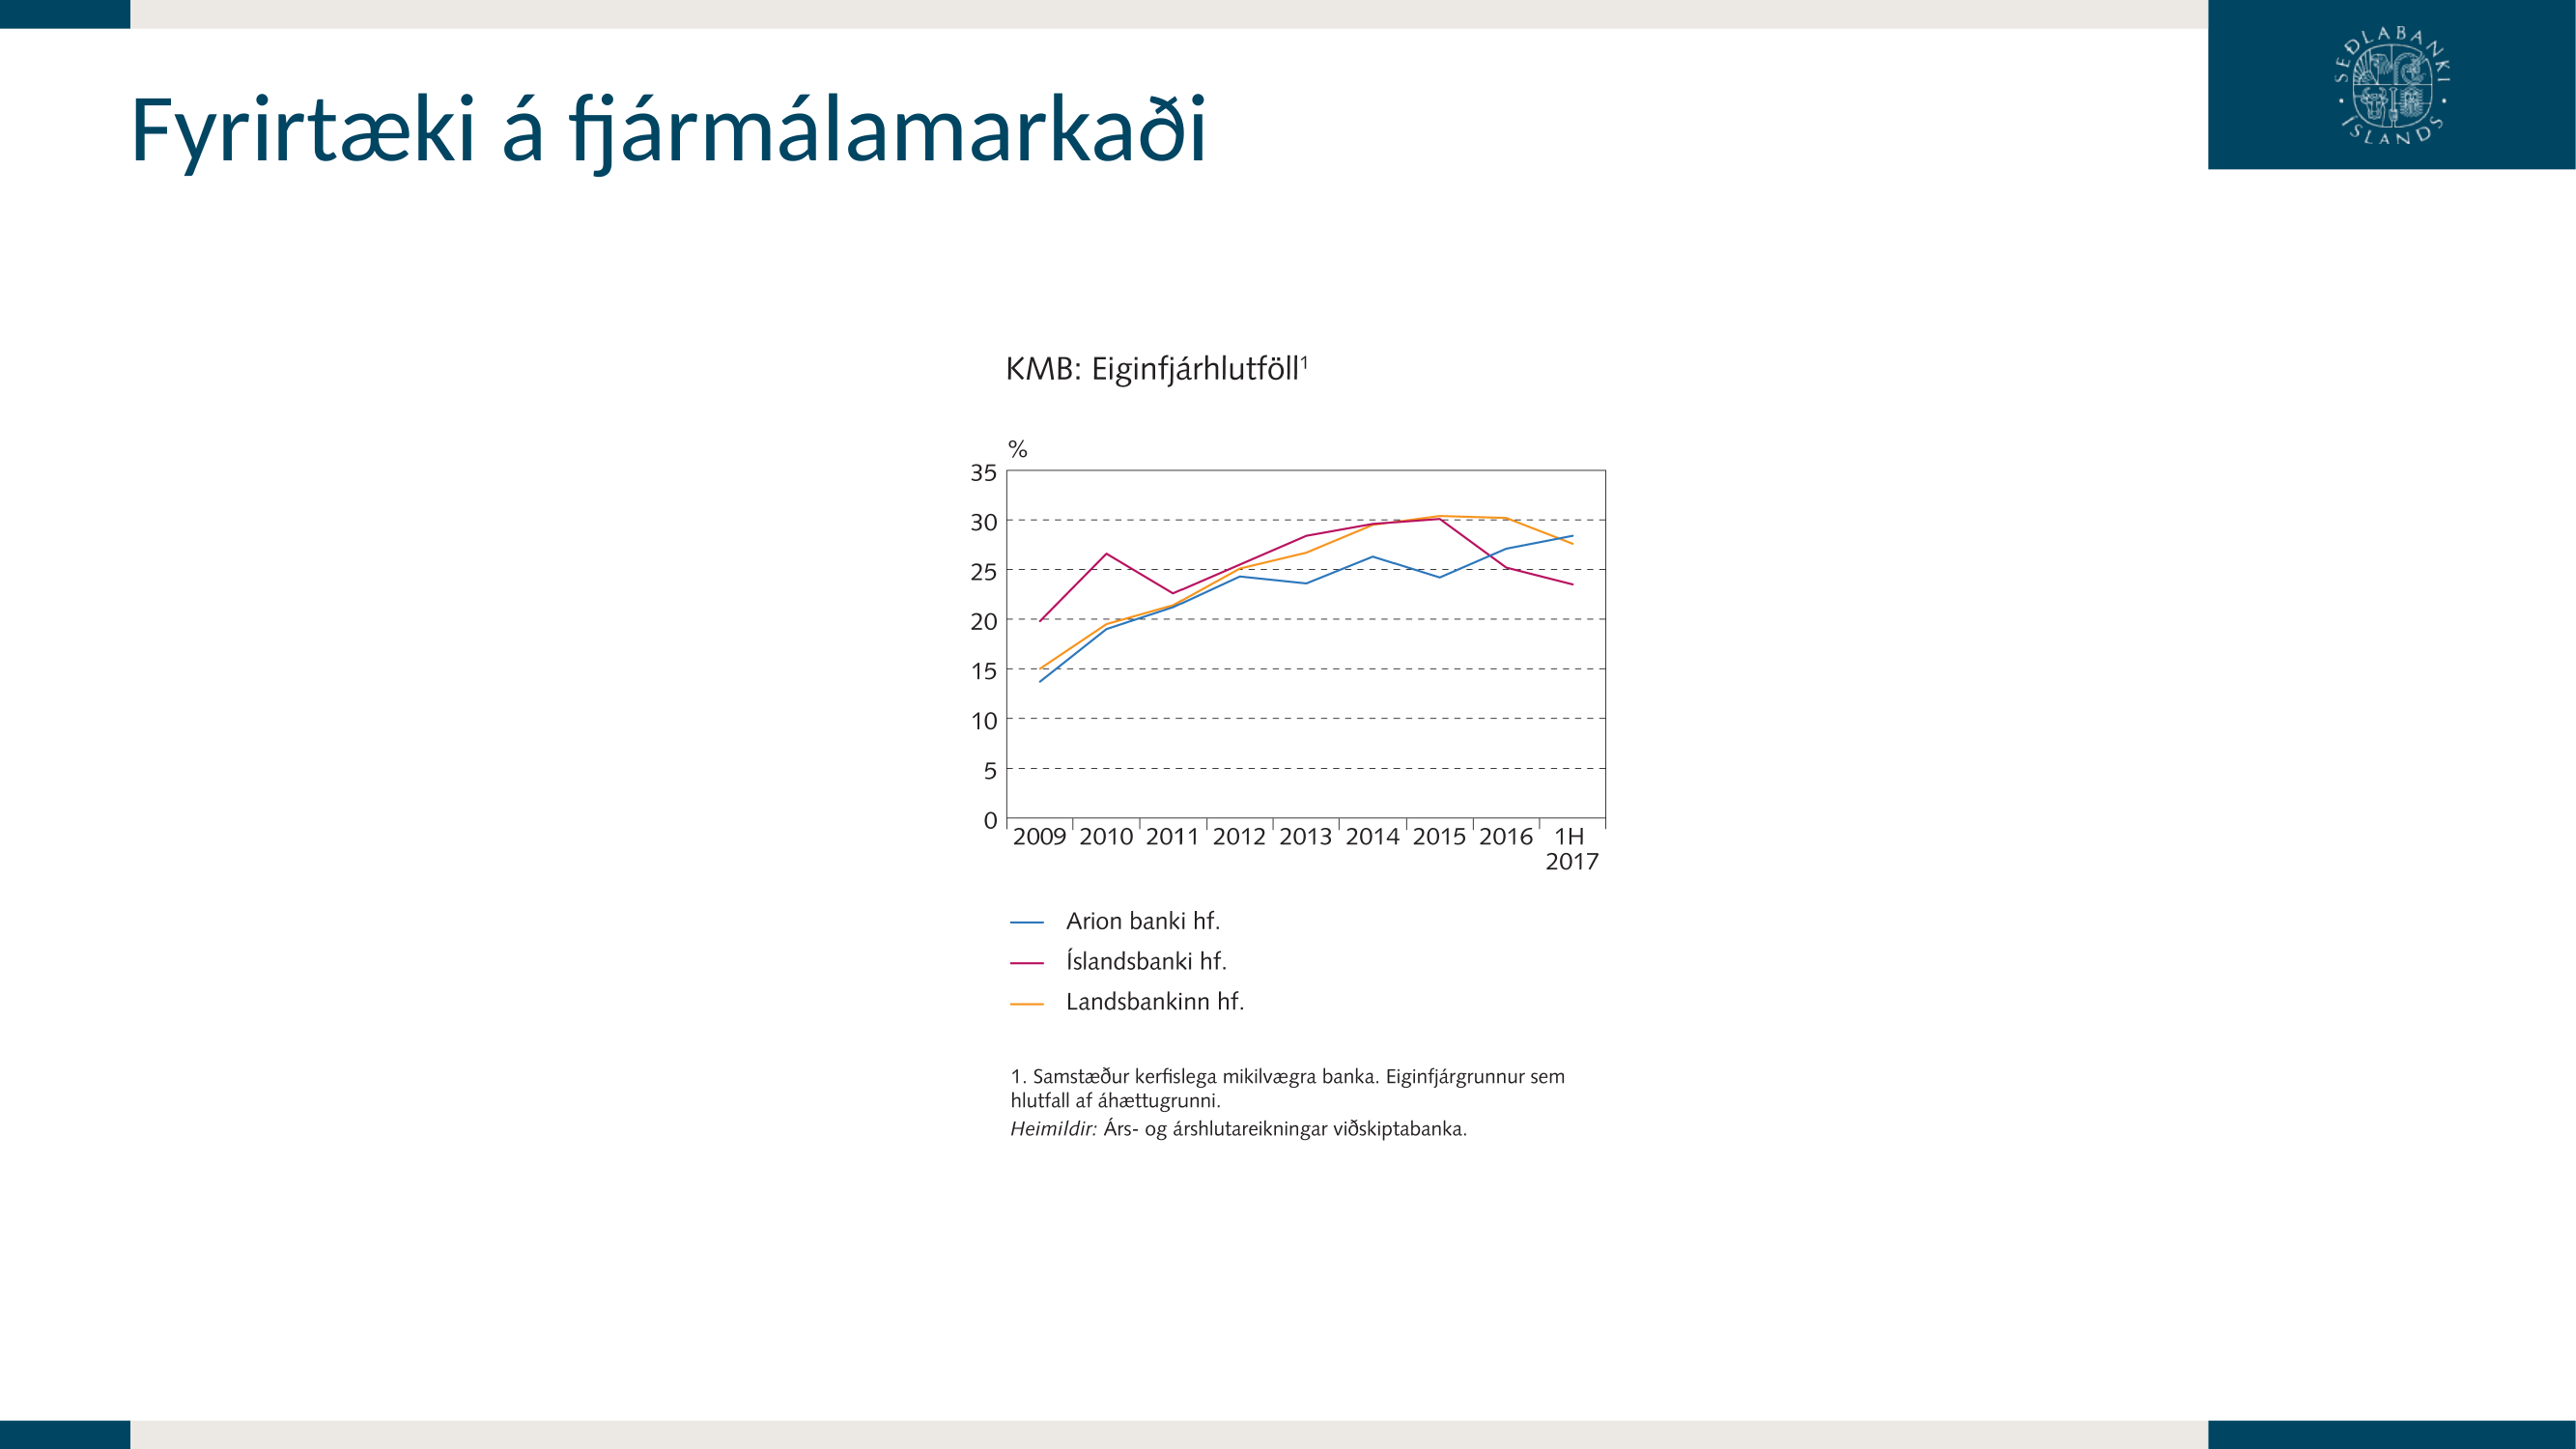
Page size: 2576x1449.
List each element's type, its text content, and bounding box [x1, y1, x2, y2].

picture [970, 307, 1606, 1142]
title Fyrirtæki á fjármálamarkaði [129, 86, 2178, 290]
